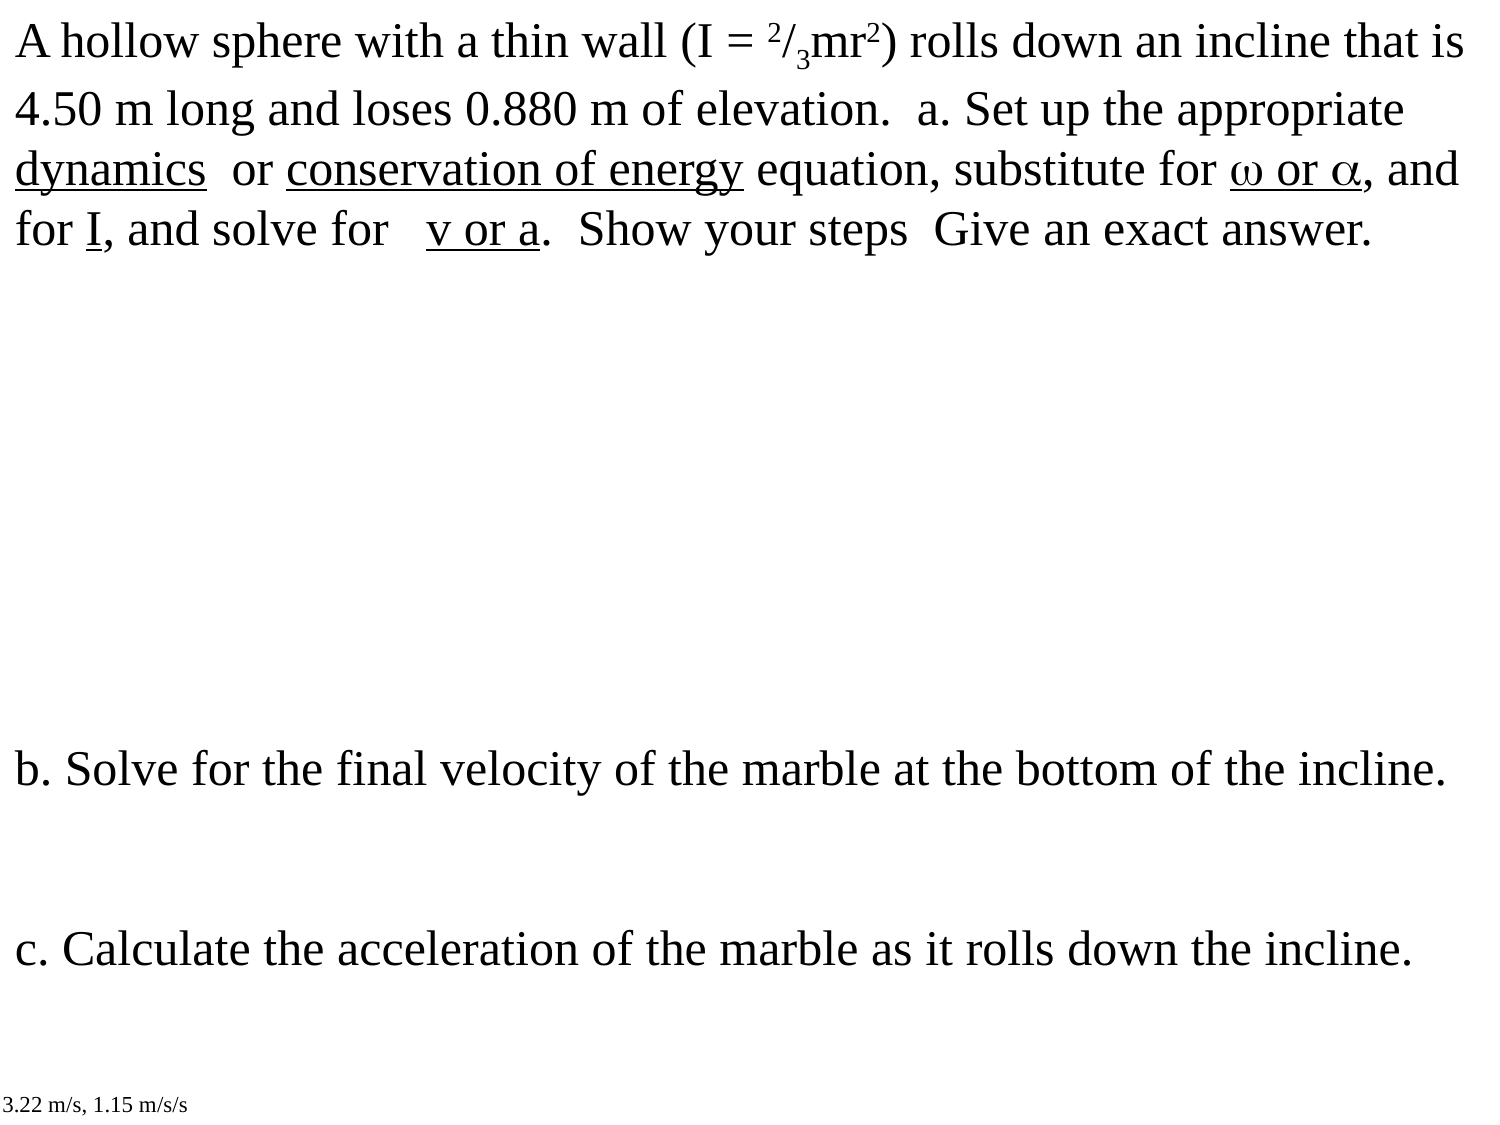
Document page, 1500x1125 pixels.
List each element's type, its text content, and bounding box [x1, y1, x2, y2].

text_box 3.22 m/s, 1.15 m/s/s [0, 1082, 204, 1125]
text_box A hollow sphere with a thin wall (I = 2/3mr2) rolls down an incline that is 4.50 m long and loses 0.880 m of elevation. a. Set up the appropriate dynamics or conservation of energy equation, substitute for  or , and for I, and solve for v or a. Show your steps Give an exact answer. b. Solve for the final velocity of the marble at the bottom of the incline. c. Calculate the acceleration of the marble as it rolls down the incline. [0, 0, 1500, 983]
